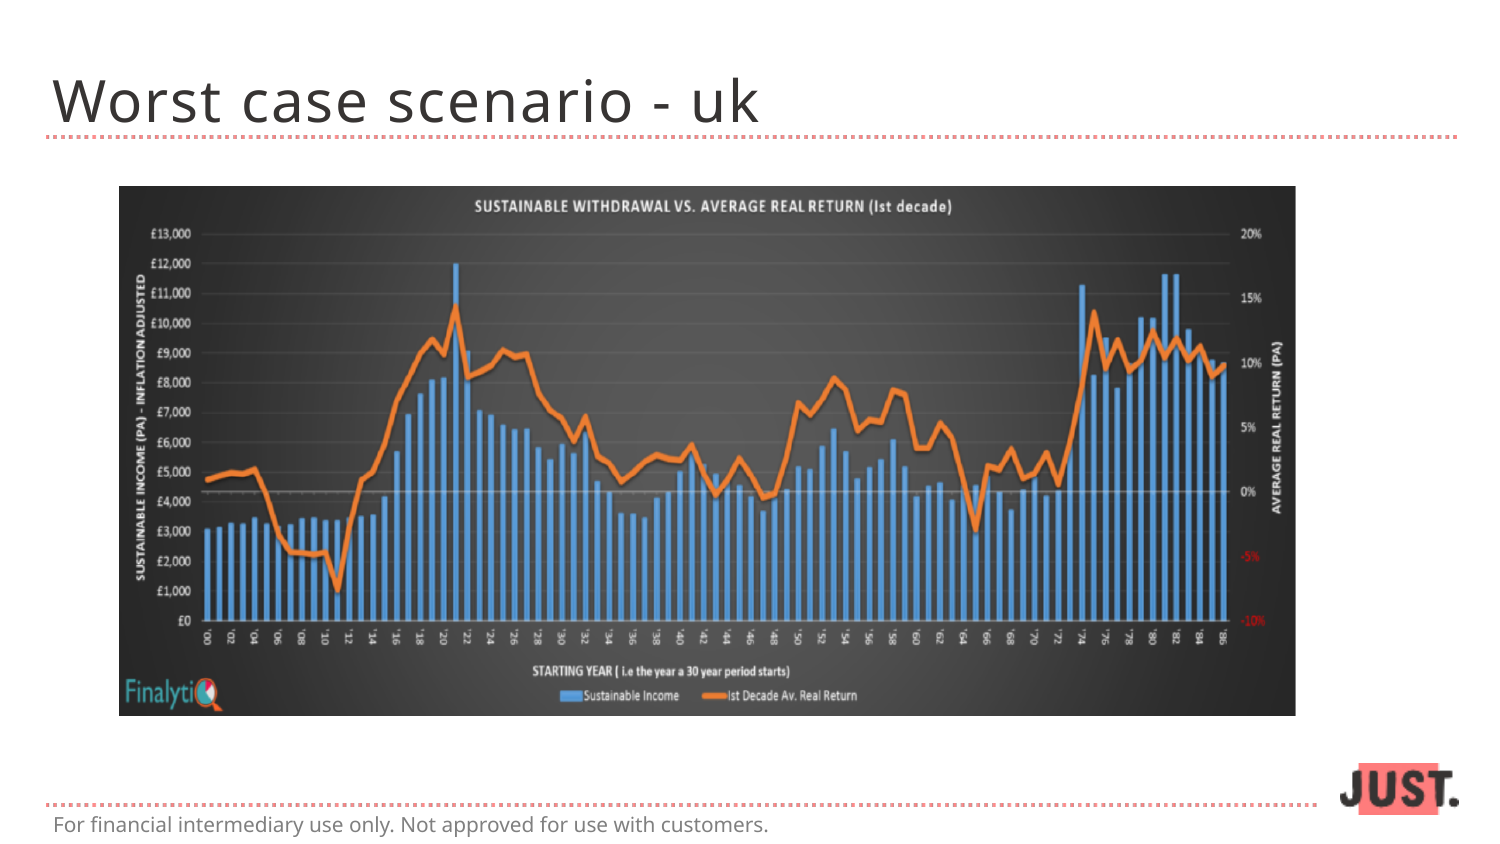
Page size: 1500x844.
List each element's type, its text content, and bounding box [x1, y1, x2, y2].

footer For financial intermediary use only. Not approved for use with customers. [47, 809, 1075, 839]
title Worst case scenario - uk [46, 0, 1388, 136]
picture [1340, 763, 1459, 815]
picture [46, 803, 1318, 807]
picture [46, 135, 1457, 139]
picture [118, 186, 1296, 716]
